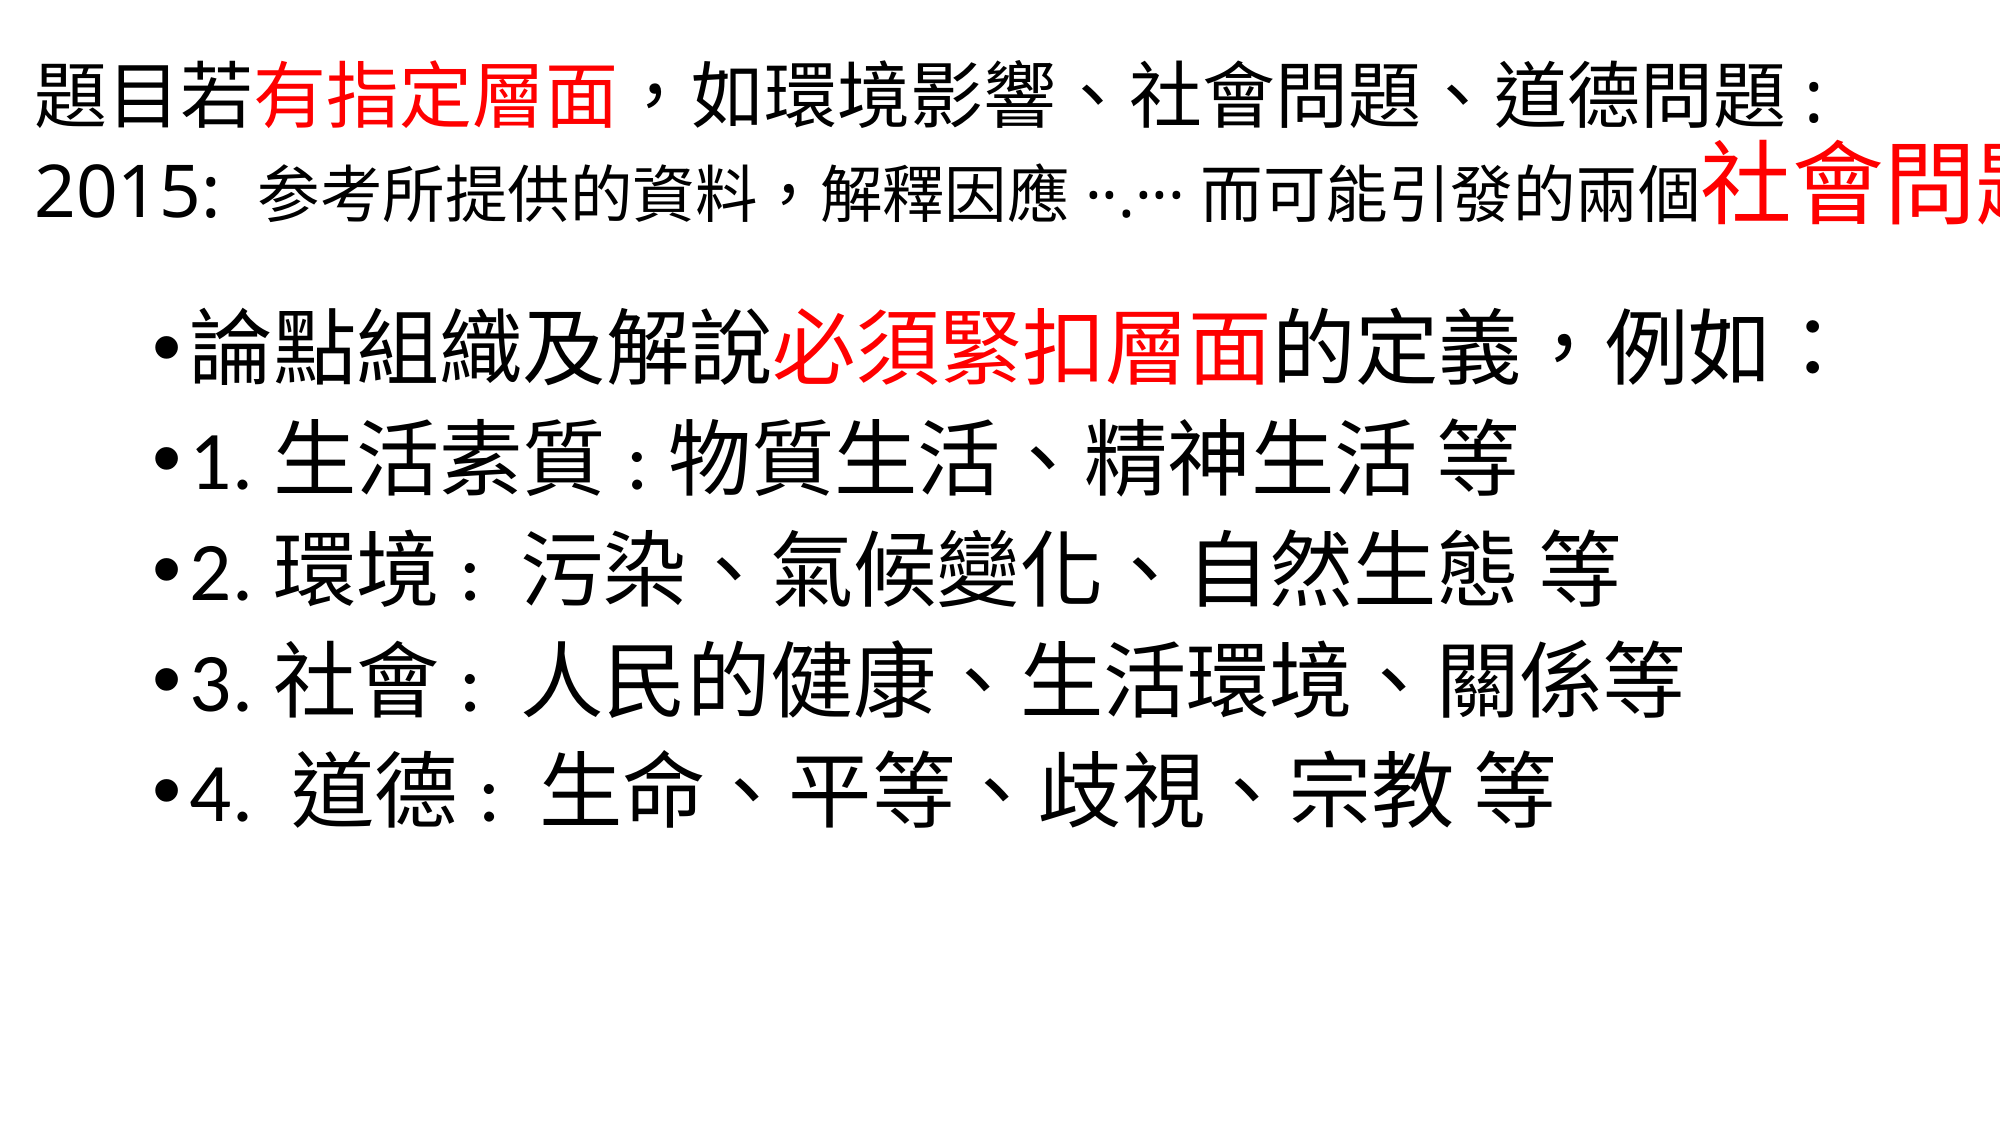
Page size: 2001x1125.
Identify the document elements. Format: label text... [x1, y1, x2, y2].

list 論點組織及解說必須緊扣層面的定義，例如： 1.生活素質:物質生活、精神生活 等 2.環境: 污染、氣候變化、自然生態 等 3.社會: 人民的健康、生活環境、關係等 4. 道德: 生命、平等、歧視、宗教 等 [137, 299, 1863, 1014]
title 題目若有指定層面，如環境影響、社會問題、道德問題: 2015: 参考所提供的資料，解釋因應··.···而可能引發的兩個社會問題。 [19, 40, 2000, 258]
